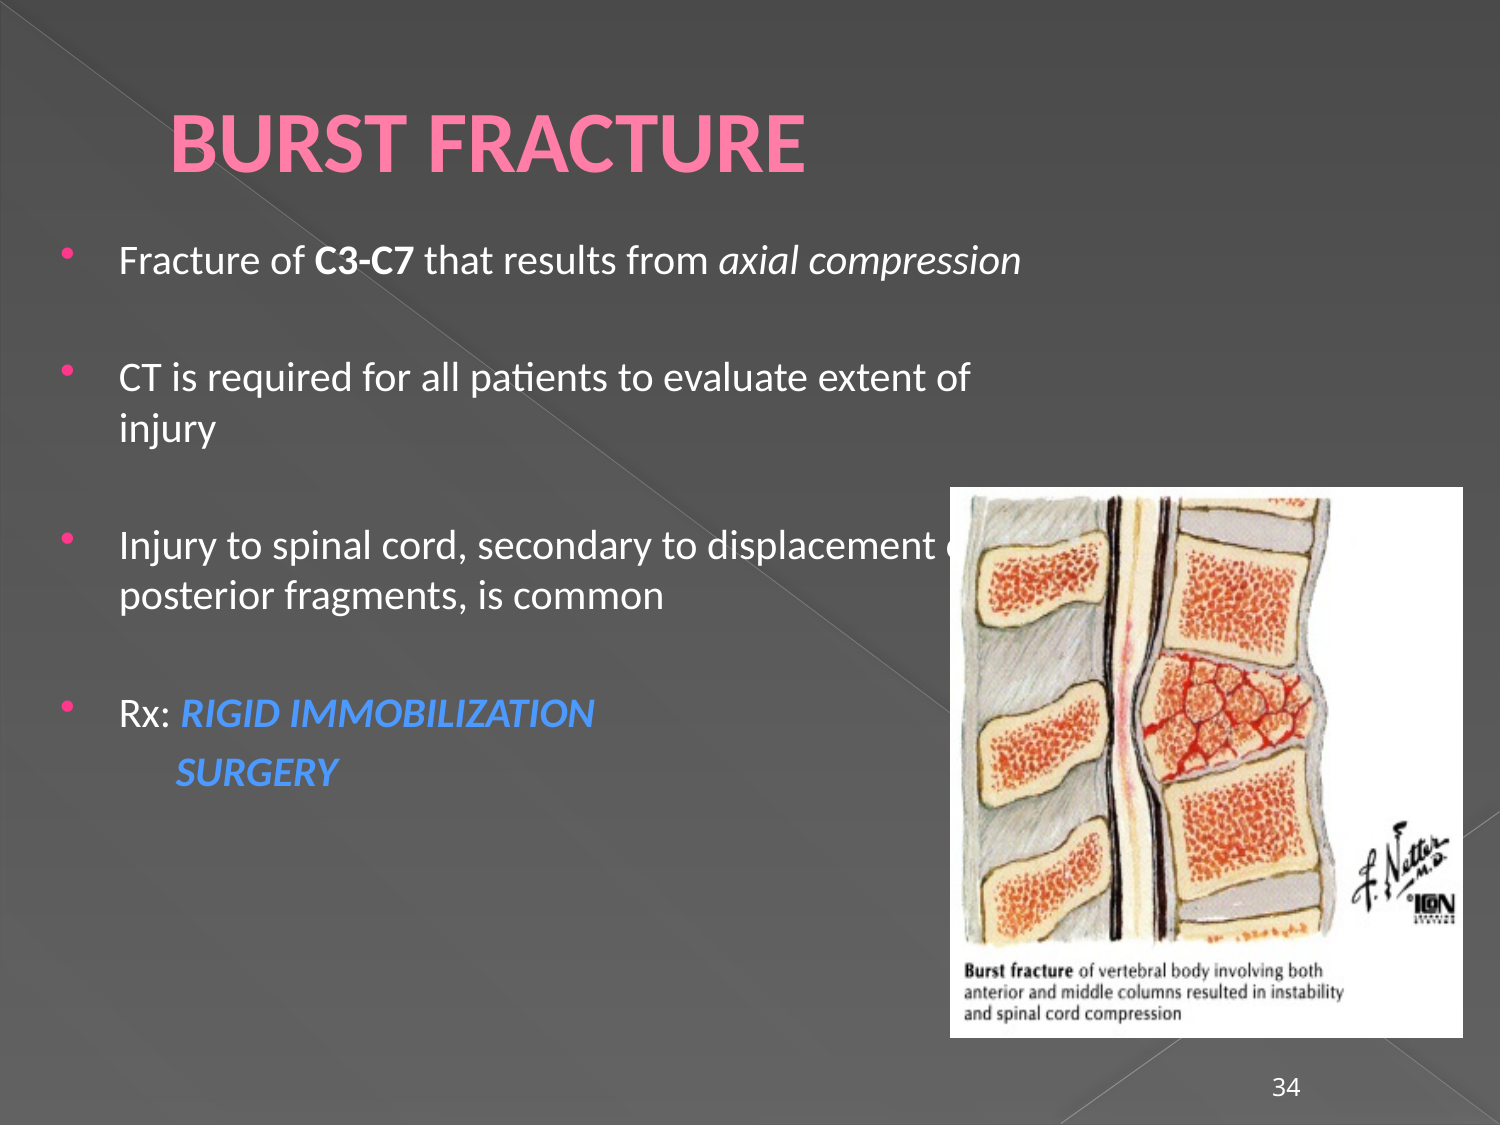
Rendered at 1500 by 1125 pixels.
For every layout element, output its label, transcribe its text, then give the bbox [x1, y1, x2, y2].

picture [949, 487, 1463, 1038]
title BURST FRACTURE [75, 37, 1425, 238]
slide_number 34 [1245, 1063, 1328, 1113]
list Fracture of C3-C7 that results from axial compression CT is required for all patients to evaluate extent of injury Injury to spinal cord, secondary to displacement of posterior fragments, is common Rx: RIGID IMMOBILIZATION SURGERY [37, 224, 1038, 1059]
